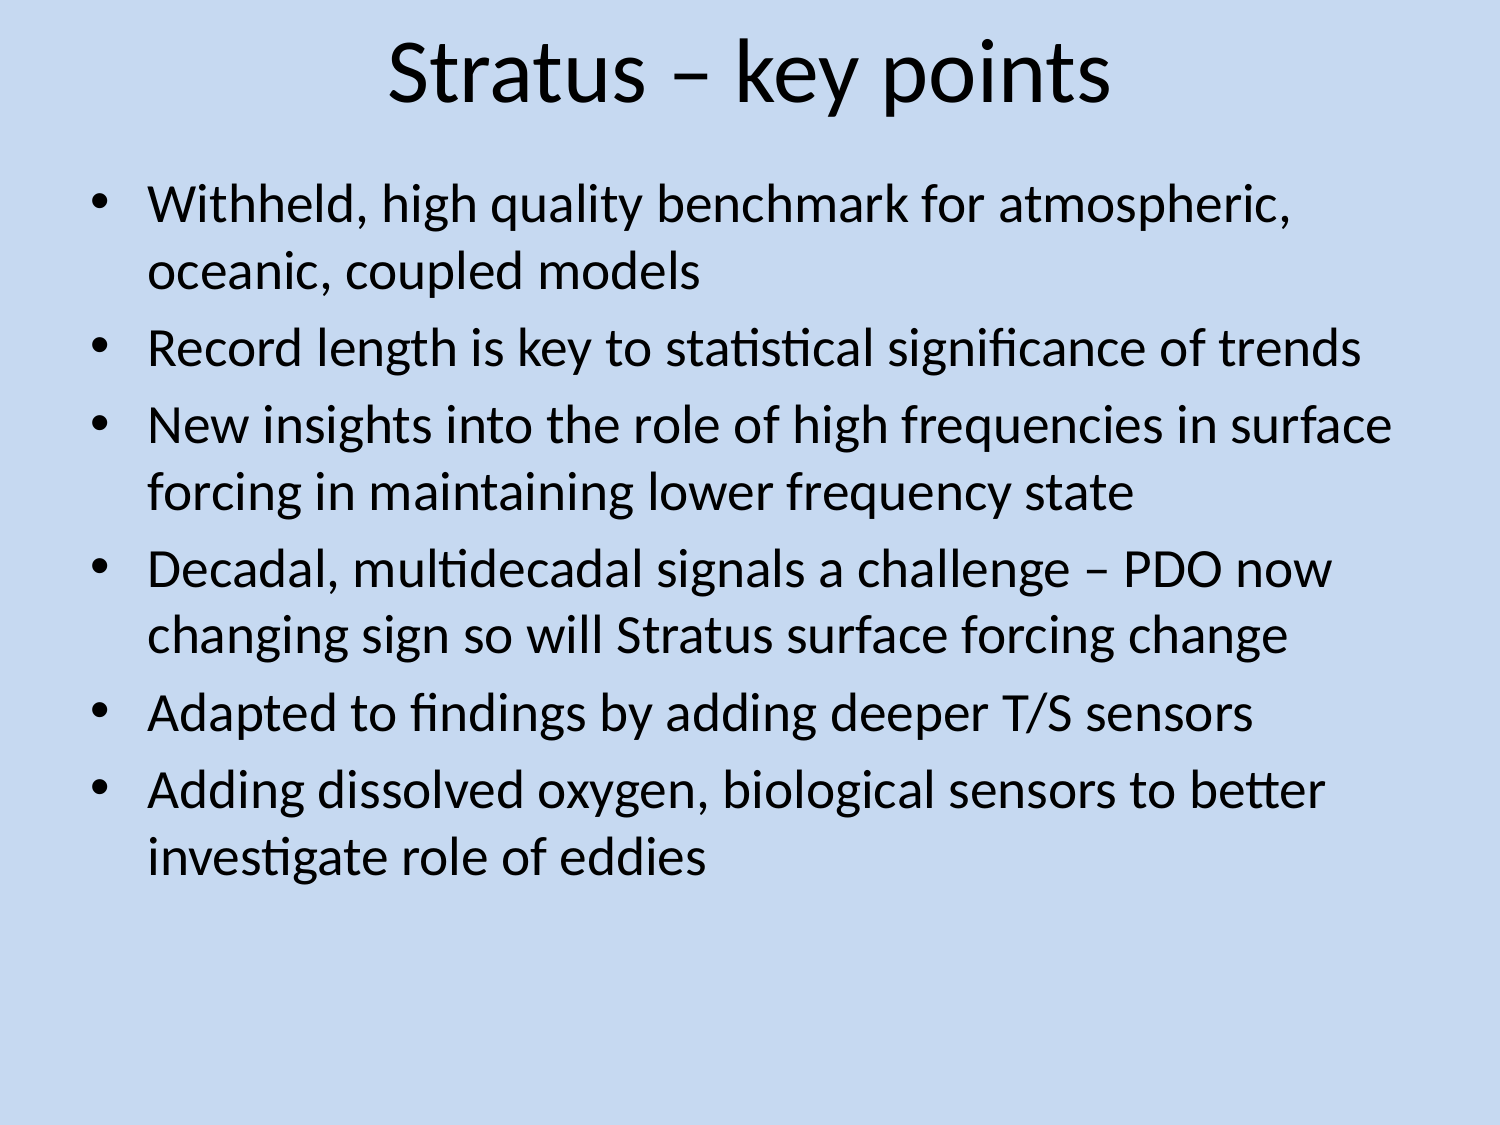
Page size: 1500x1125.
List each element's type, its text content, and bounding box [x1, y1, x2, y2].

title Stratus – key points [75, 0, 1425, 159]
list Withheld, high quality benchmark for atmospheric, oceanic, coupled models Record length is key to statistical significance of trends New insights into the role of high frequencies in surface forcing in maintaining lower frequency state Decadal, multidecadal signals a challenge – PDO now changing sign so will Stratus surface forcing change Adapted to findings by adding deeper T/S sensors Adding dissolved oxygen, biological sensors to better investigate role of eddies [75, 159, 1425, 903]
